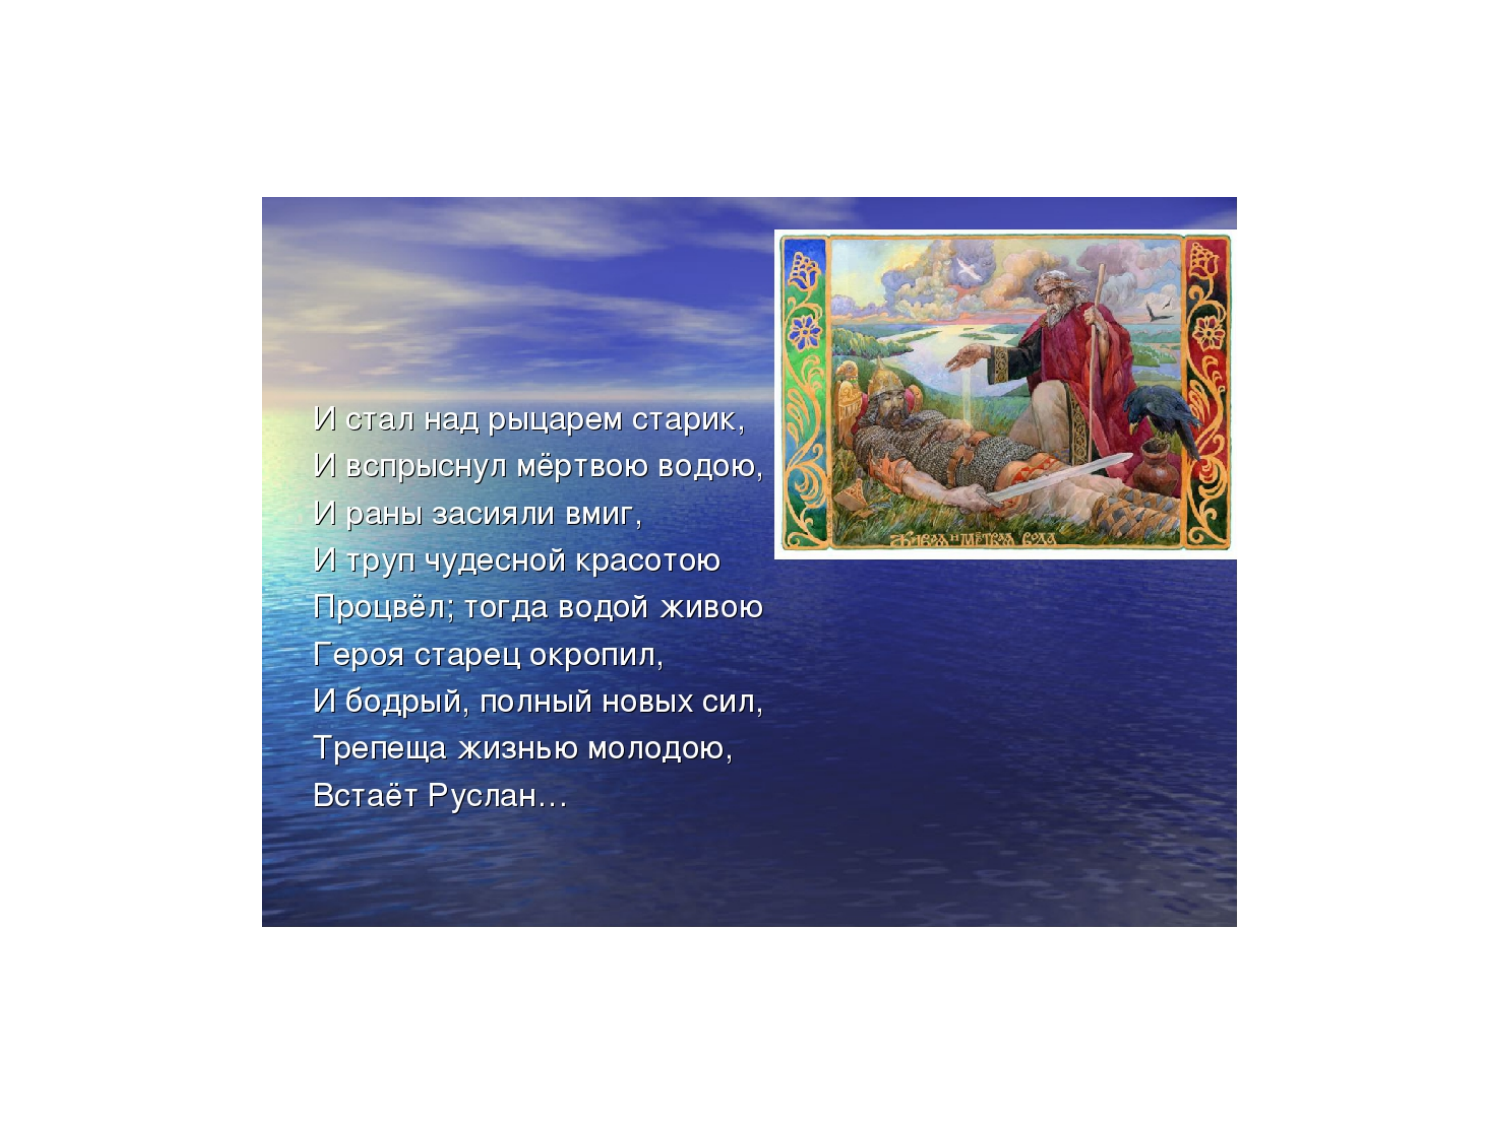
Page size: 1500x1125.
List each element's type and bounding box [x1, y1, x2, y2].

picture [262, 196, 1238, 929]
